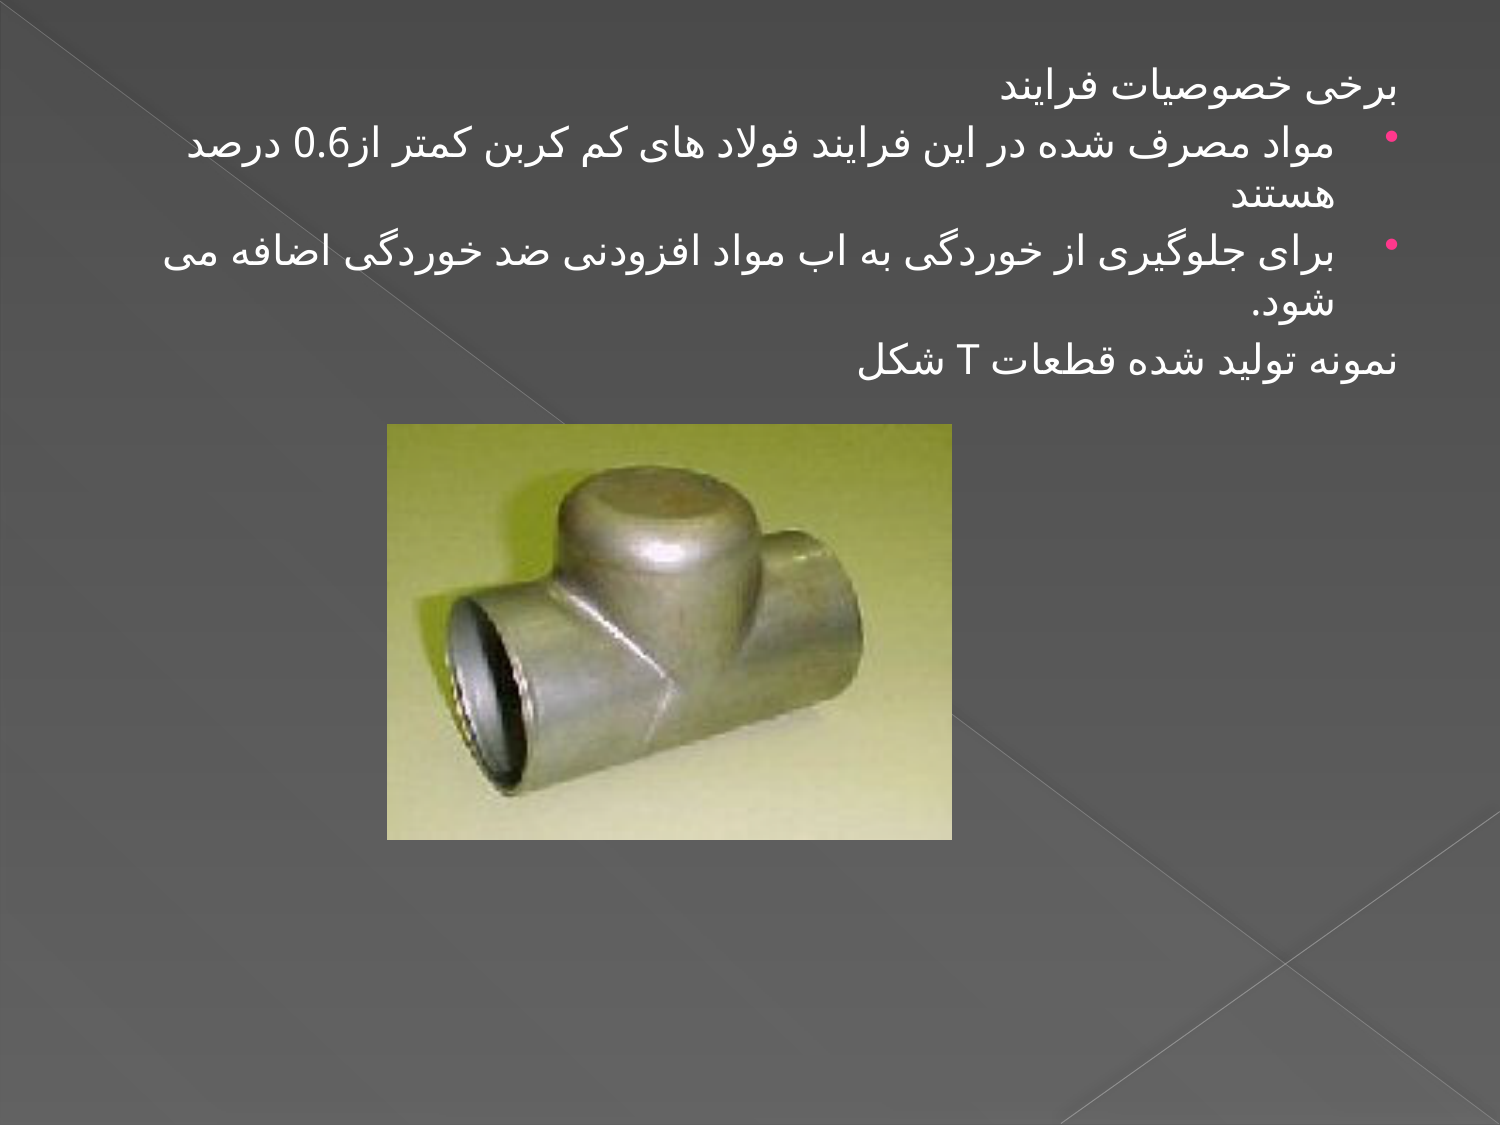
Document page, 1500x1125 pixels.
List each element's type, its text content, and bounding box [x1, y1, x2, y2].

list برخی خصوصیات فرایند مواد مصرف شده در این فرایند فولاد های کم کربن کمتر از0.6 درصد هستند برای جلوگیری از خوردگی به اب مواد افزودنی ضد خوردگی اضافه می شود. نمونه تولید شده قطعات T شکل [75, 50, 1425, 1005]
picture [387, 424, 953, 841]
